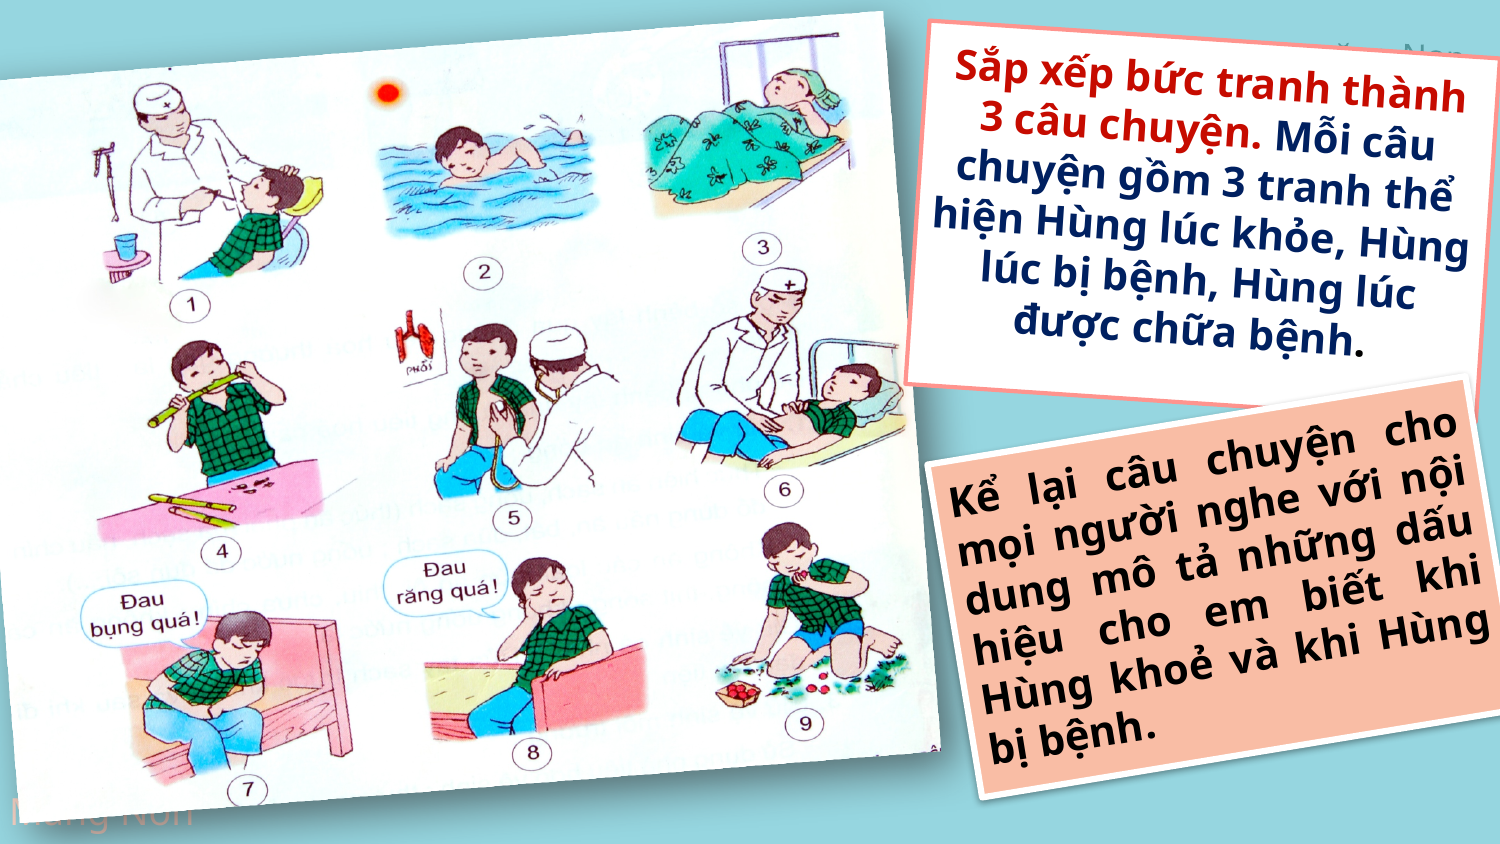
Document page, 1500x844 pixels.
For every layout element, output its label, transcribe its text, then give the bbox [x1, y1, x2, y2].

text_box Sắp xếp bức tranh thành 3 câu chuyện. Mỗi câu chuyện gồm 3 tranh thể hiện Hùng lúc khỏe, Hùng lúc bị bệnh, Hùng lúc được chữa bệnh. [917, 18, 1500, 416]
text_box Kể lại câu chuyện cho mọi người nghe với nội dung mô tả những dấu hiệu cho em biết khi Hùng khoẻ và khi Hùng bị bệnh. [924, 373, 1500, 801]
picture [0, 0, 940, 823]
